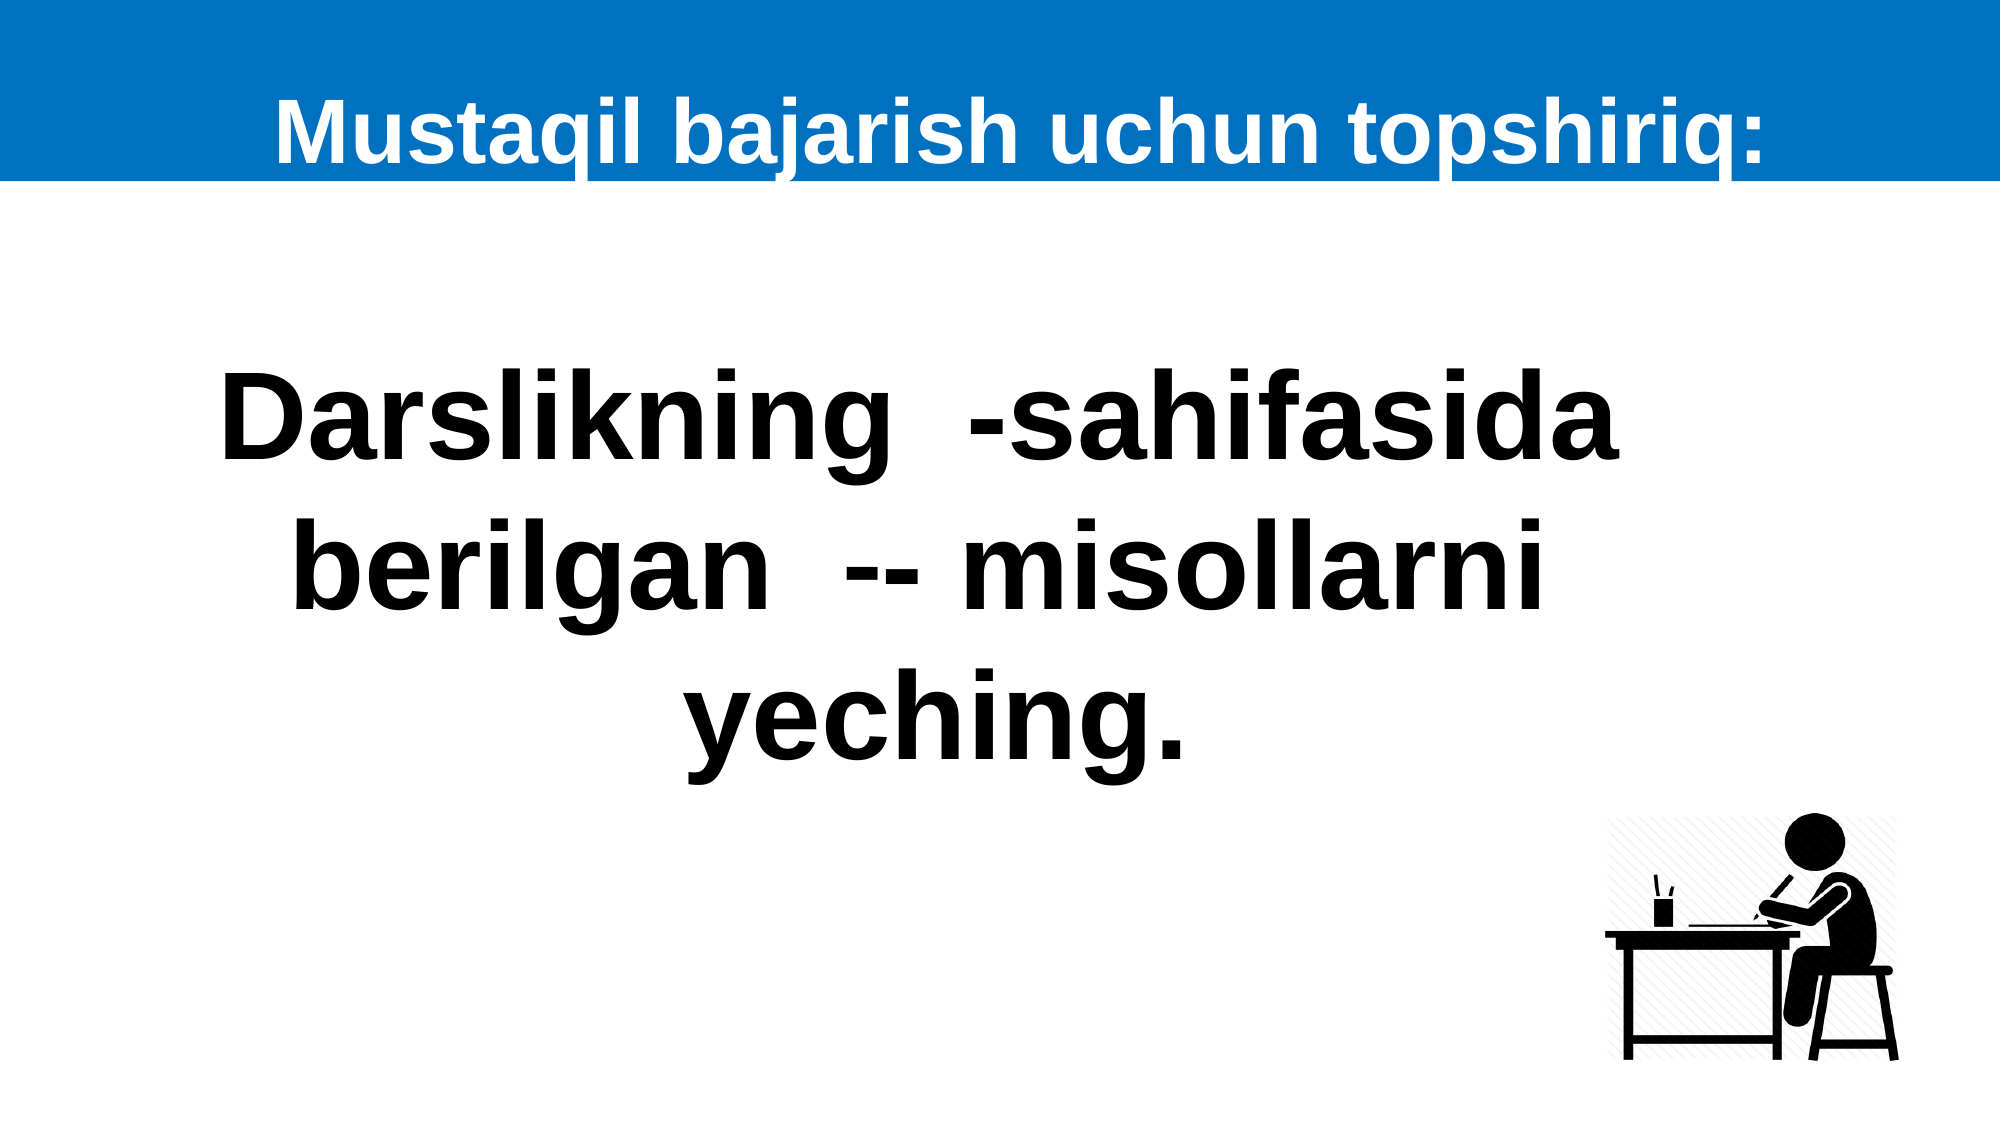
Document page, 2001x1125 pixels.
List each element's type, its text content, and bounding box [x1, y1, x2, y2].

picture [1604, 813, 1899, 1061]
text_box [0, 0, 2000, 182]
text_box Mustaqil bajarish uchun topshiriq: [45, 64, 2000, 189]
